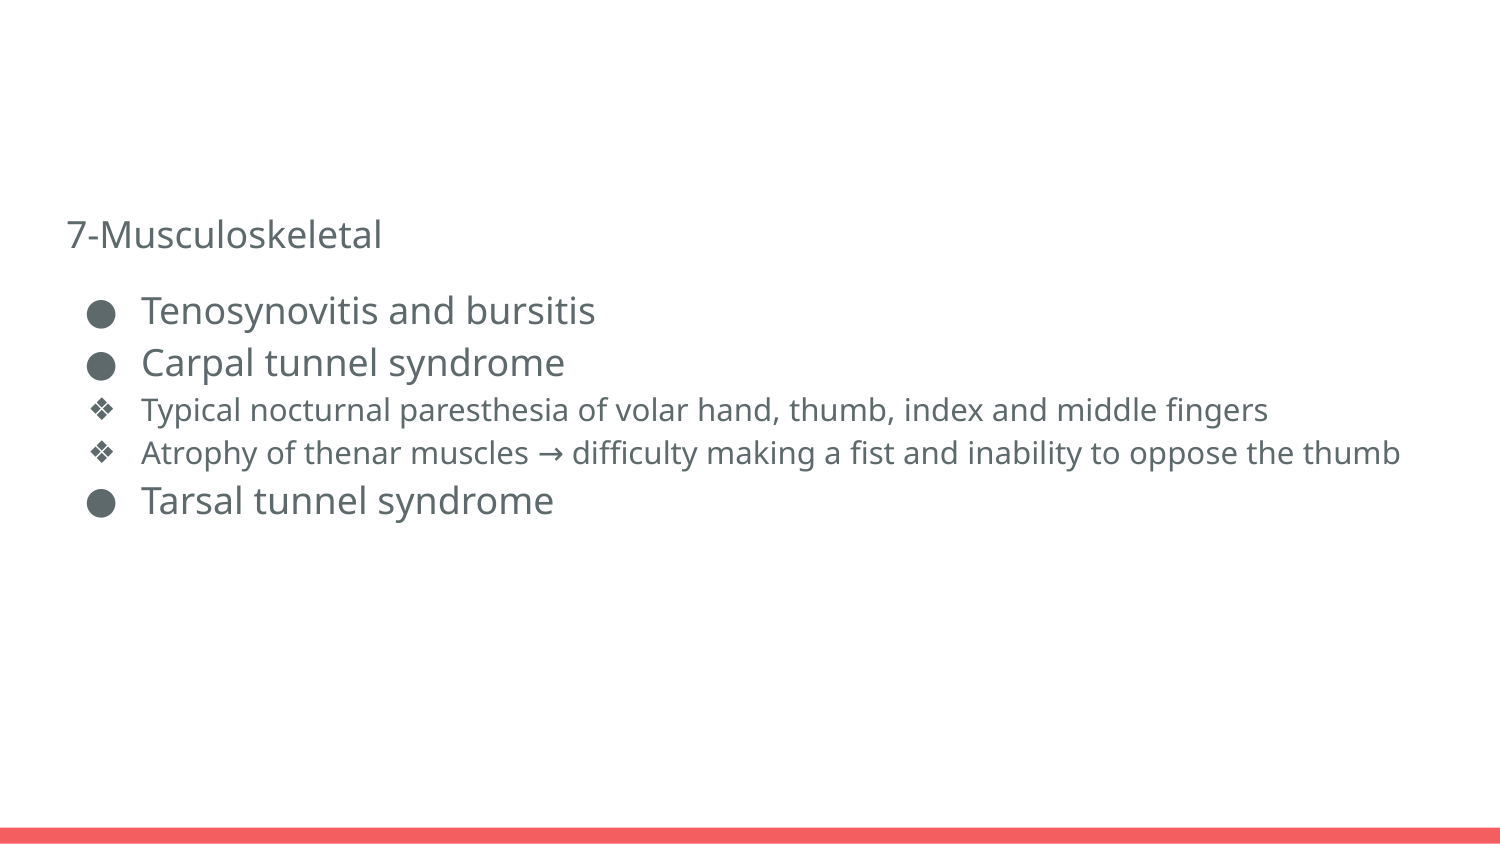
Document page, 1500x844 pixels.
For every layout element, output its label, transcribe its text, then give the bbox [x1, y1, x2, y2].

list 7-Musculoskeletal Tenosynovitis and bursitis Carpal tunnel syndrome Typical nocturnal paresthesia of volar hand, thumb, index and middle fingers Atrophy of thenar muscles → difficulty making a fist and inability to oppose the thumb Tarsal tunnel syndrome [51, 189, 1449, 750]
